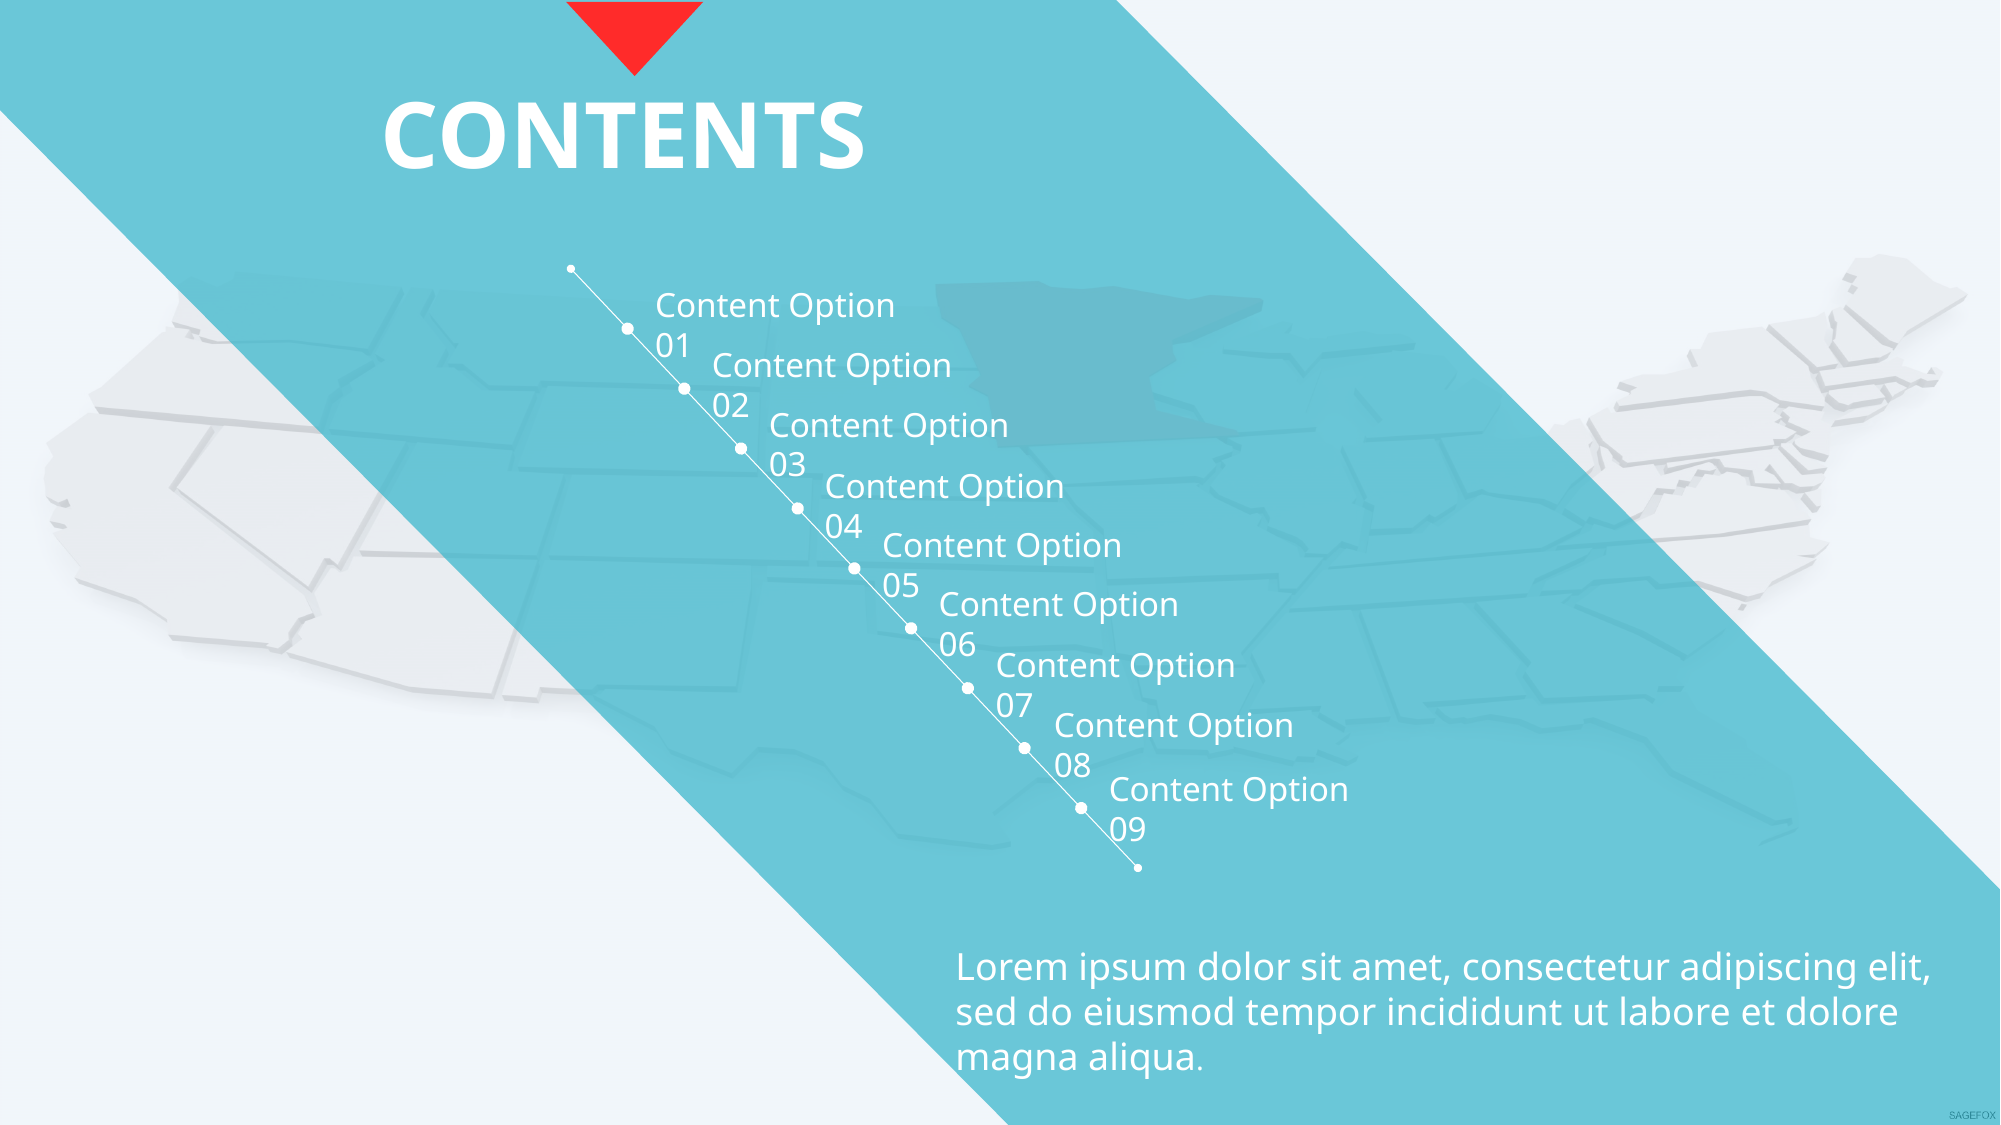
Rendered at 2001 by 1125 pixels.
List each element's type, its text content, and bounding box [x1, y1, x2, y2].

text_box Content Option 05 [867, 517, 1168, 612]
text_box CONTENTS [324, 69, 924, 194]
text_box [967, 1085, 2000, 1125]
text_box [0, 0, 2000, 1058]
text_box Content Option 08 [1038, 696, 1339, 792]
text_box Content Option 01 [640, 277, 941, 372]
text_box Content Option 03 [753, 396, 1054, 491]
text_box [563, 0, 706, 78]
text_box Lorem ipsum dolor sit amet, consectetur adipiscing elit, sed do eiusmod tempor incididunt ut labore et dolore magna aliqua. [940, 935, 2000, 1085]
text_box Content Option 02 [697, 336, 998, 432]
text_box Content Option 07 [980, 636, 1281, 732]
text_box Content Option 04 [809, 458, 1110, 553]
text_box Content Option 09 [1093, 761, 1394, 856]
text_box Content Option 06 [924, 576, 1224, 671]
